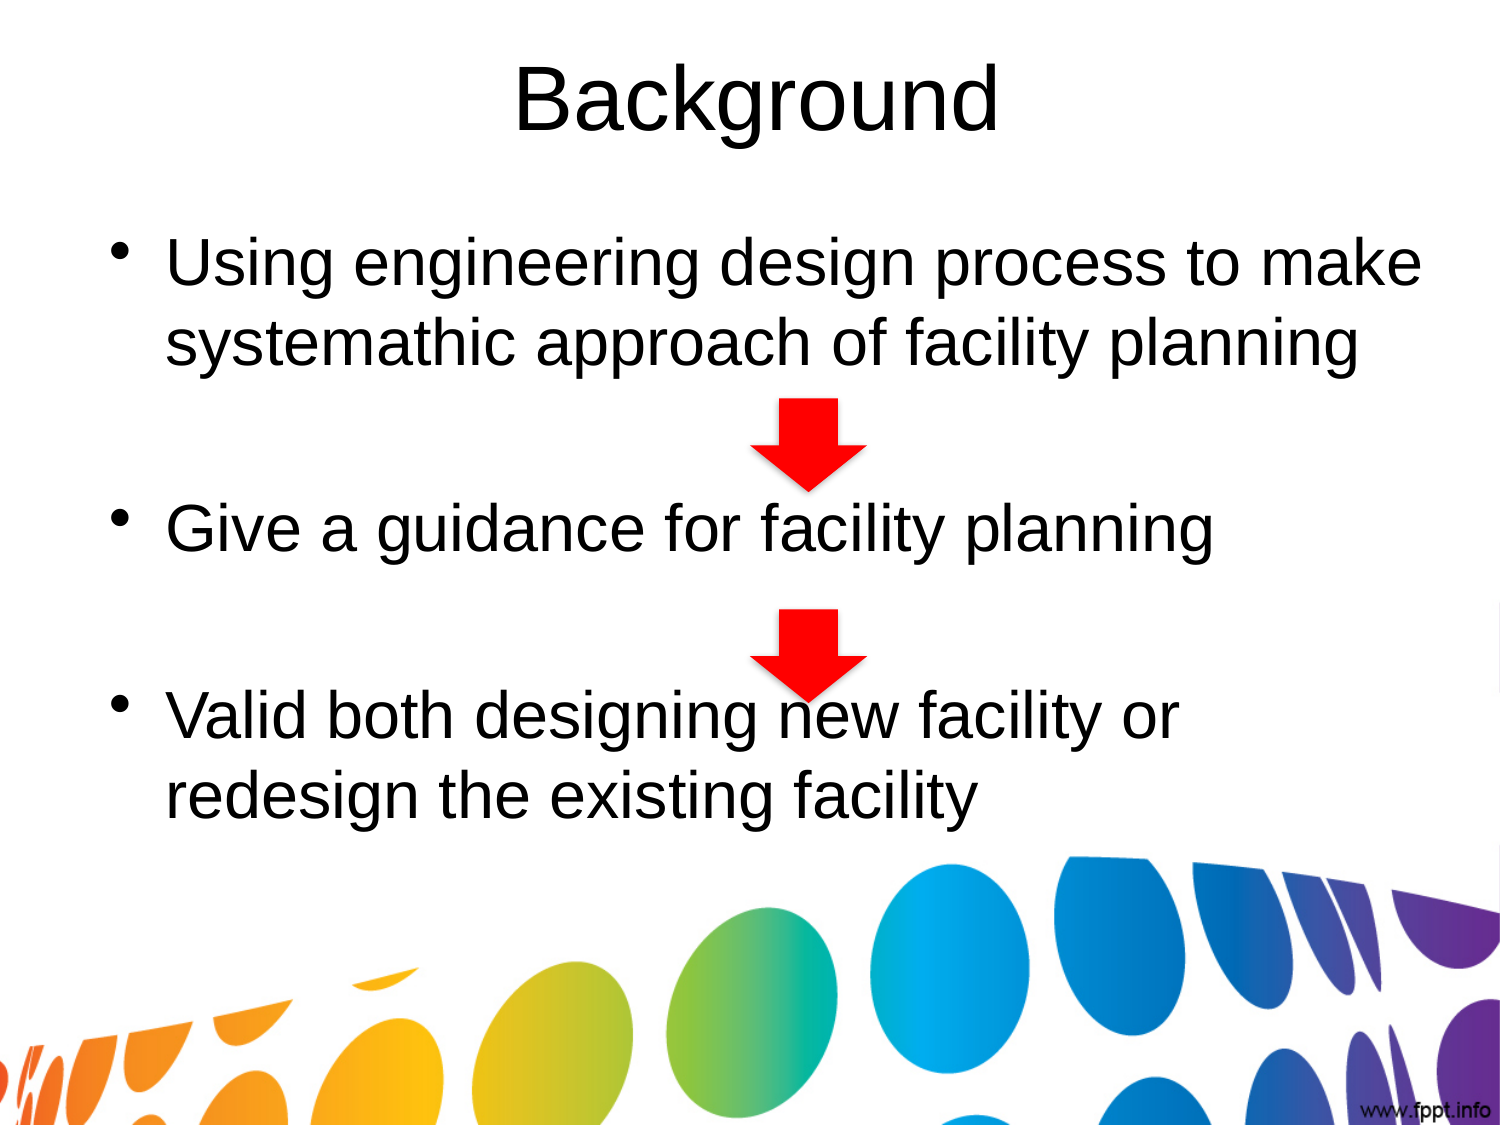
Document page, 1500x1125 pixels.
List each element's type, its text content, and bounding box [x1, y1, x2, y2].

text_box [749, 609, 868, 704]
title Background [81, 0, 1433, 188]
list Using engineering design process to make systemathic approach of facility planning Give a guidance for facility planning Valid both designing new facility or redesign the existing facility [93, 210, 1444, 954]
text_box [749, 398, 868, 493]
picture [0, 0, 1500, 1125]
